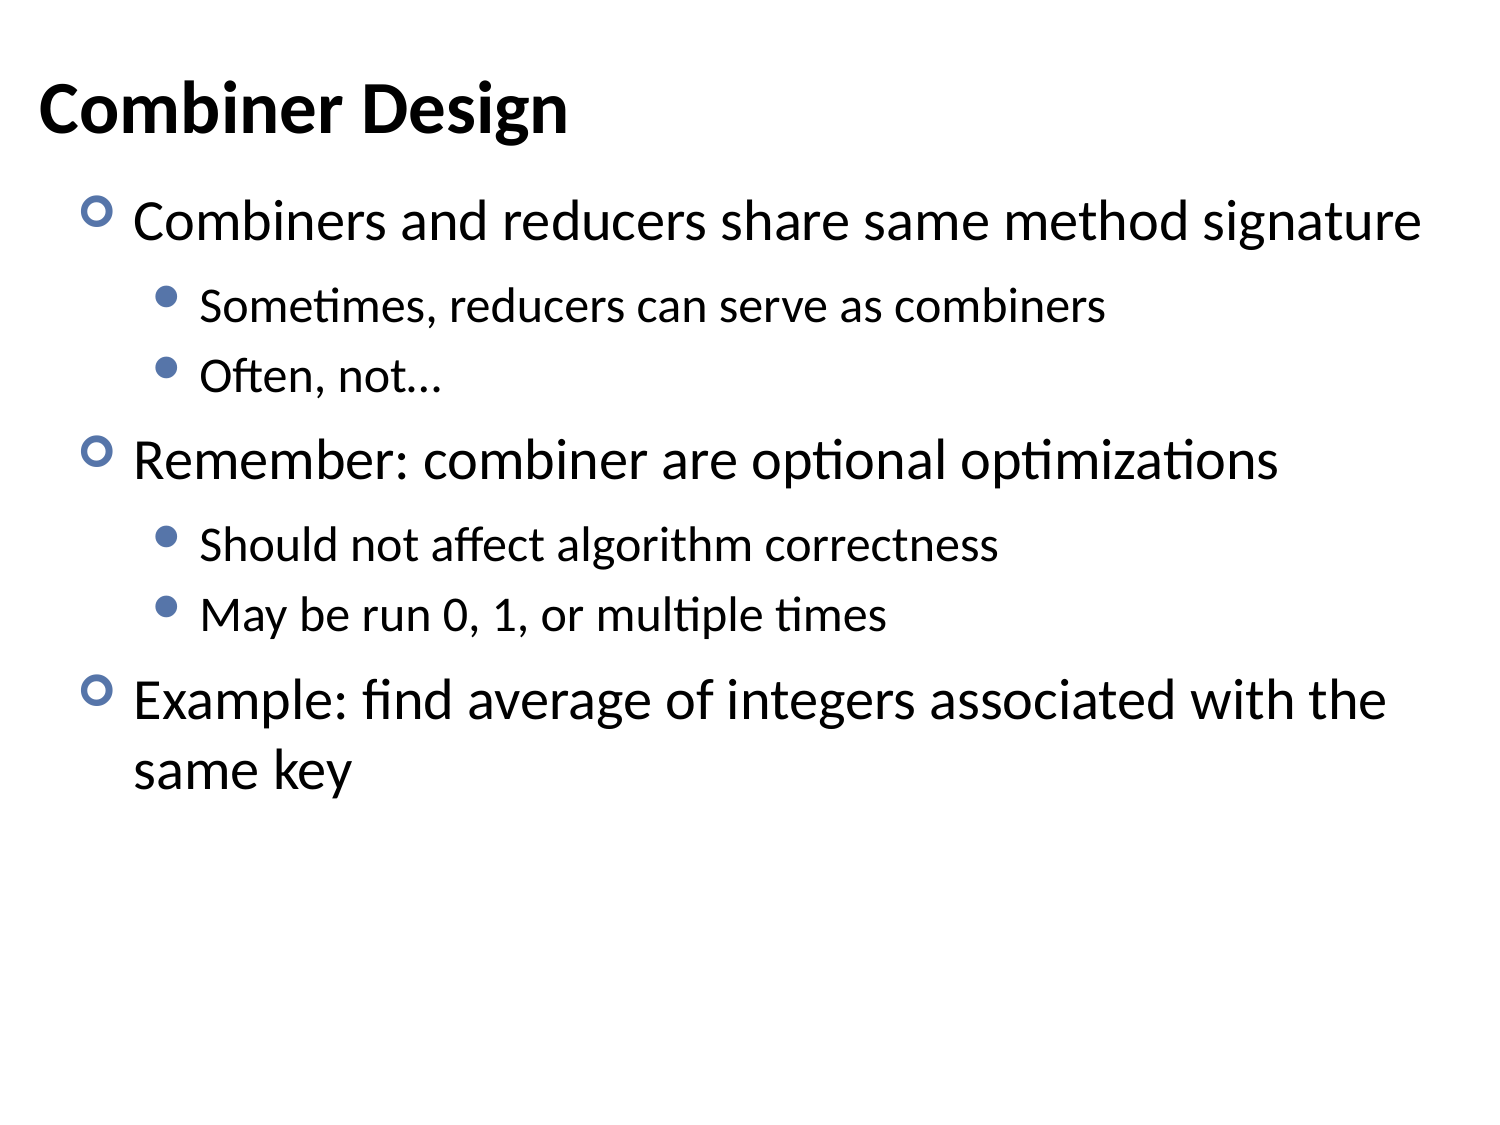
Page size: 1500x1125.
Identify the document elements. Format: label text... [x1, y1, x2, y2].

title Combiner Design [24, 18, 1451, 188]
list Combiners and reducers share same method signature Sometimes, reducers can serve as combiners Often, not… Remember: combiner are optional optimizations Should not affect algorithm correctness May be run 0, 1, or multiple times Example: find average of integers associated with the same key [62, 174, 1451, 1013]
